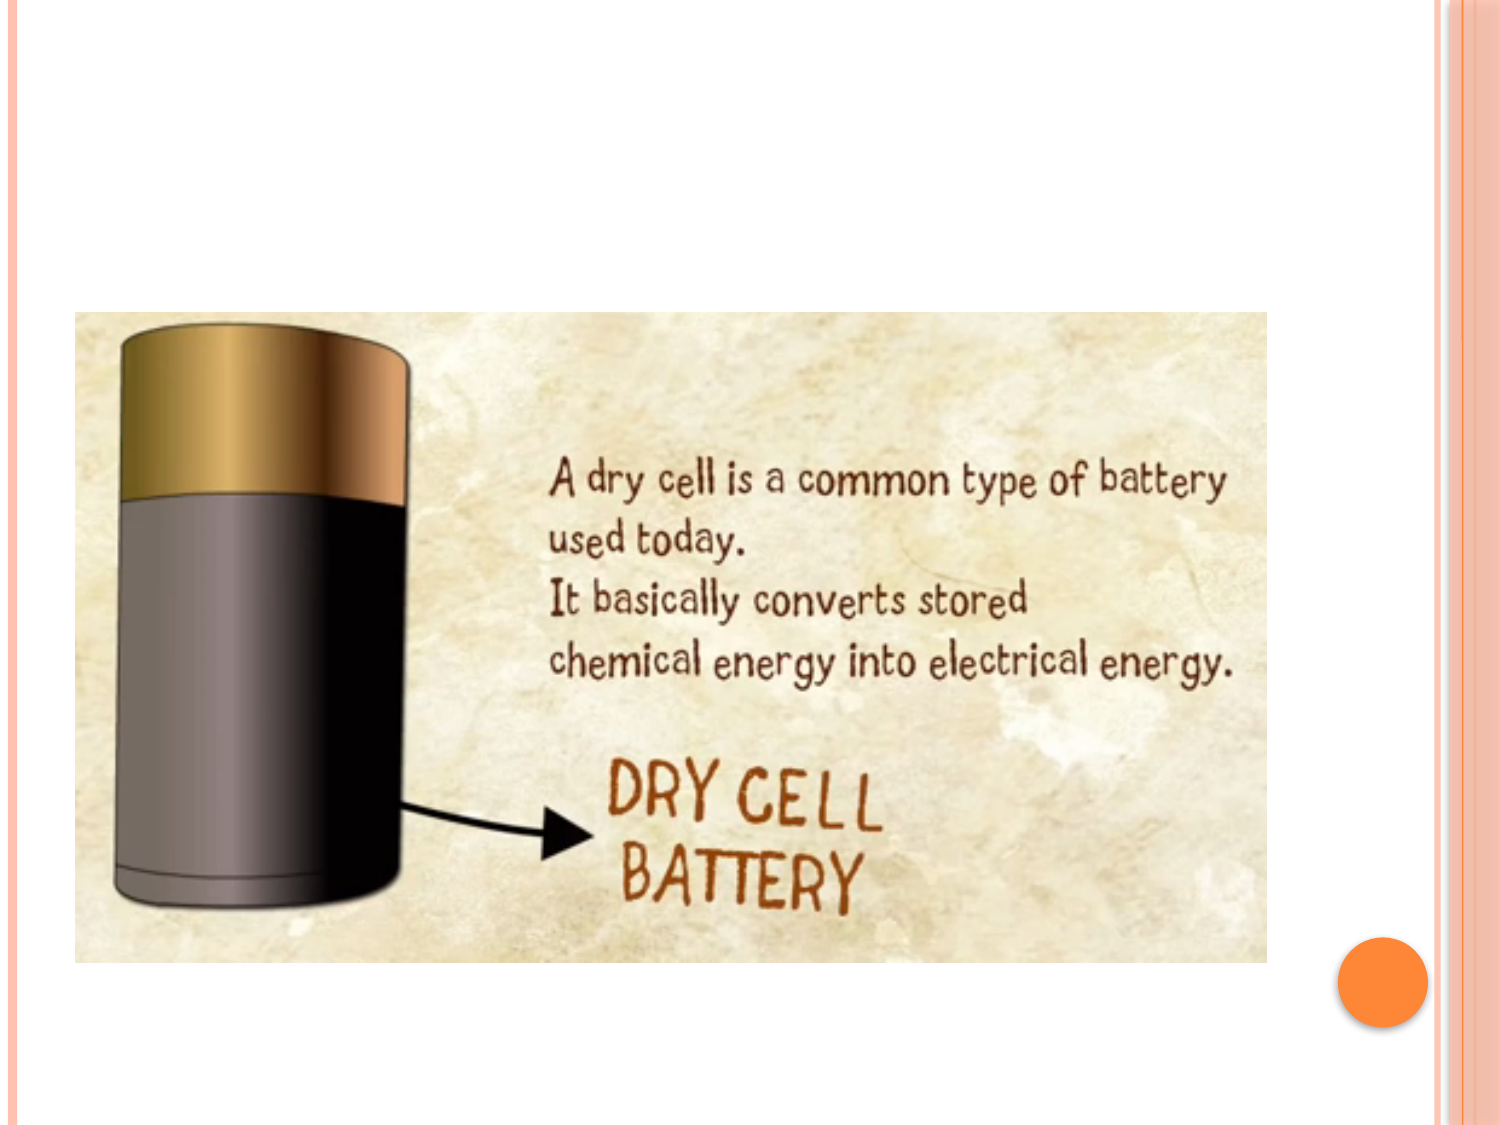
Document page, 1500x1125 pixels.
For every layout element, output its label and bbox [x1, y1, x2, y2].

list [74, 311, 1267, 964]
